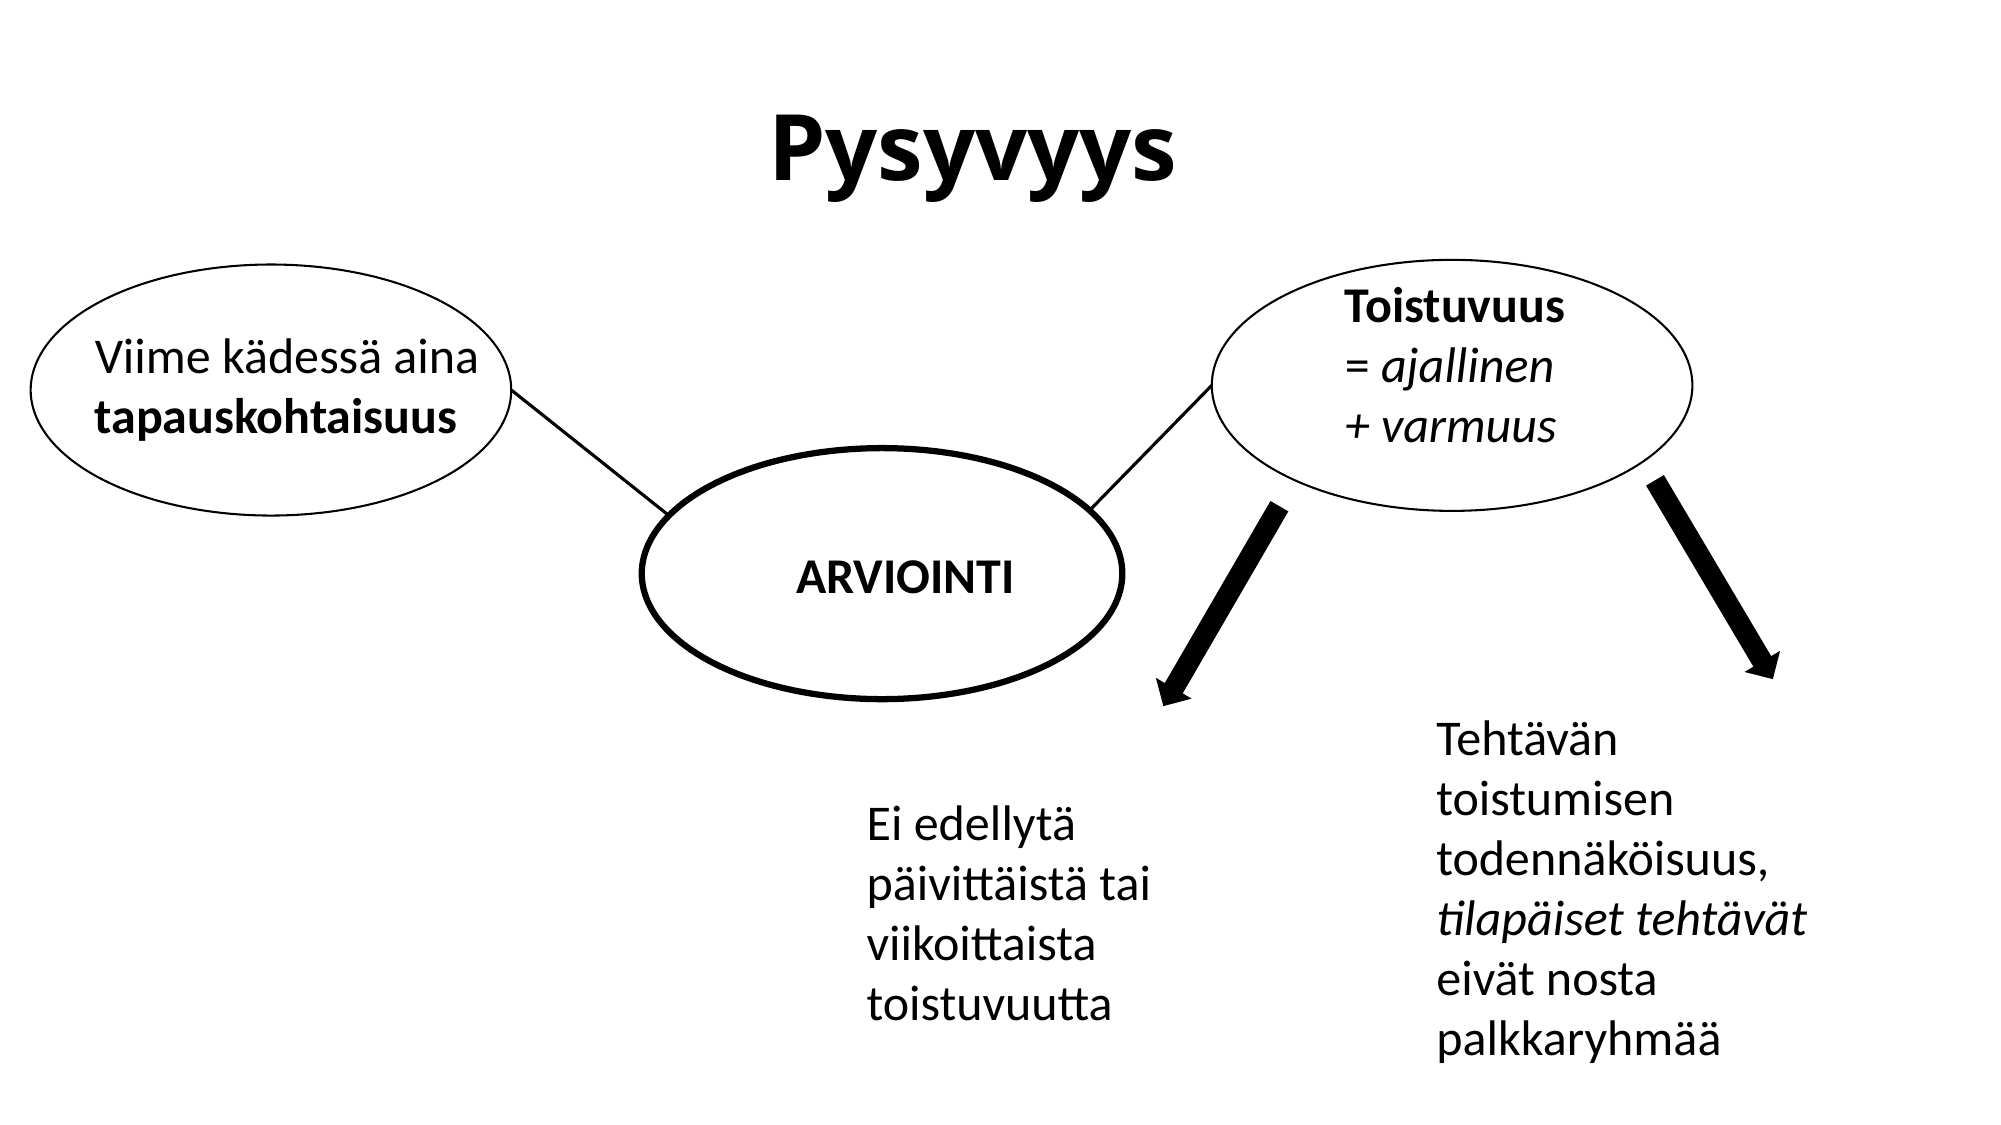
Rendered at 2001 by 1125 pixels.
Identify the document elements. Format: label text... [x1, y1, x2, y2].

title Pysyvyys [110, 42, 1836, 259]
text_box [30, 259, 1857, 1077]
